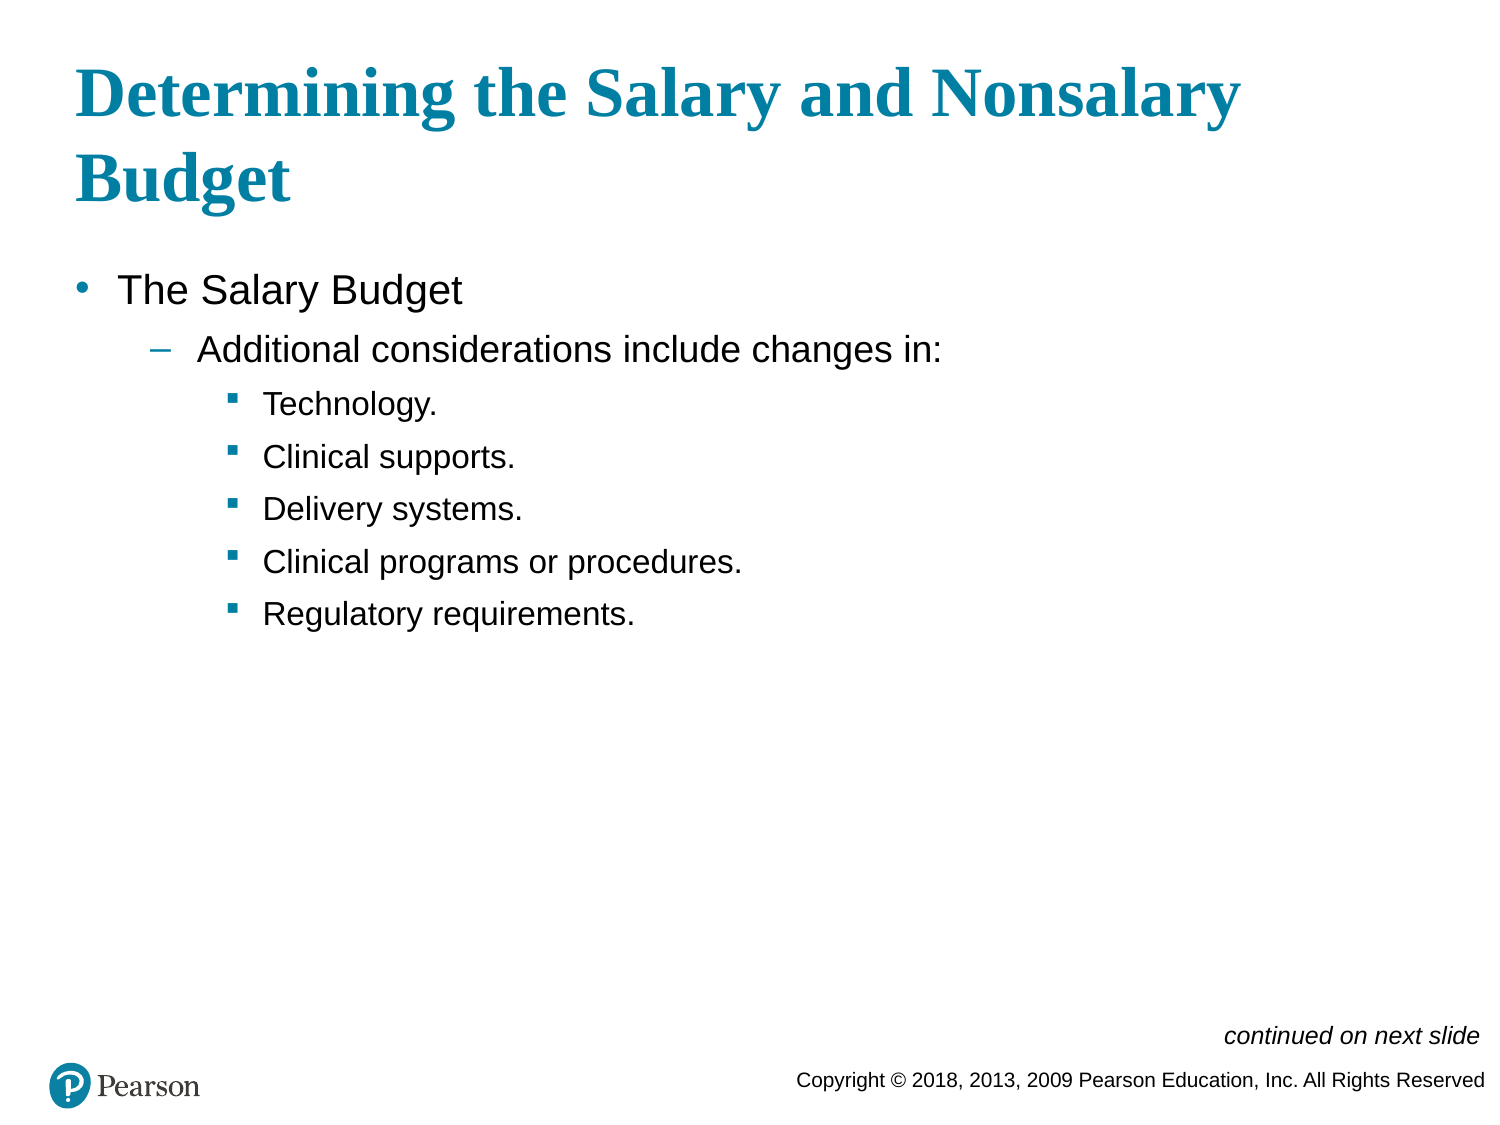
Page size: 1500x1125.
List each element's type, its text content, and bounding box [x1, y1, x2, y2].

text_box continued on next slide [1209, 1012, 1496, 1058]
title Determining the Salary and Nonsalary Budget [75, 35, 1425, 216]
list The Salary Budget Additional considerations include changes in: Technology. Clinical supports. Delivery systems. Clinical programs or procedures. Regulatory requirements. [75, 262, 1425, 1005]
